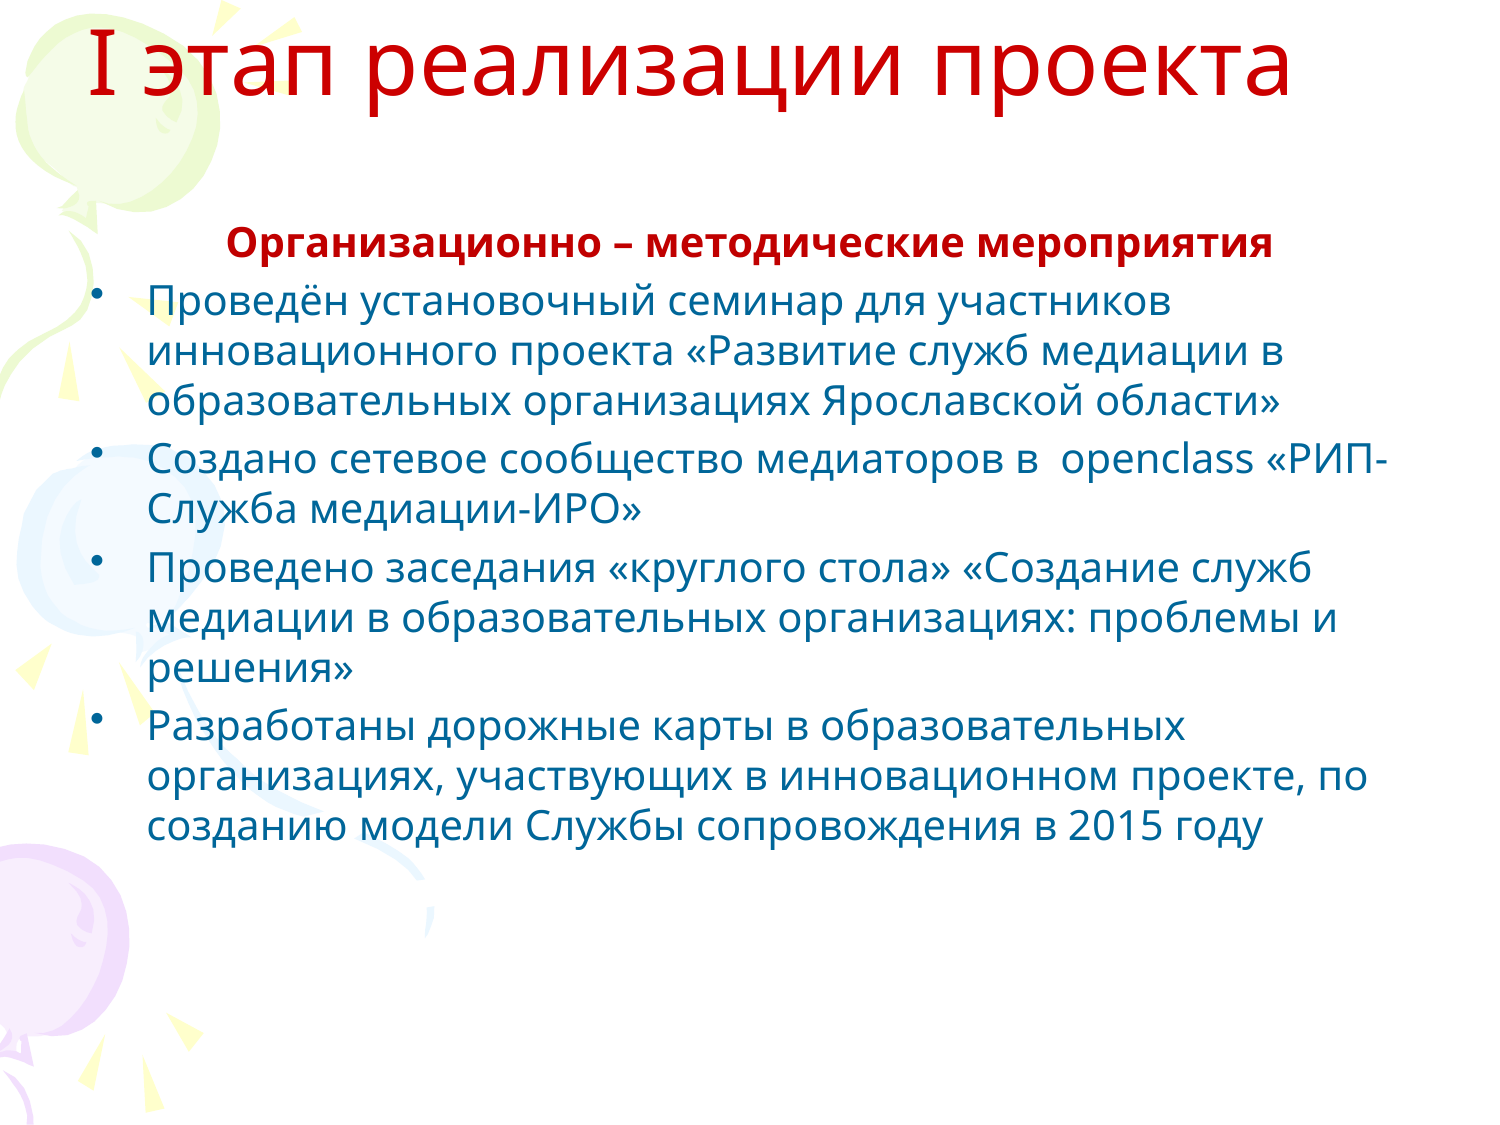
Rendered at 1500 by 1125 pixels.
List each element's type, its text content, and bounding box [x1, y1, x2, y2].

title I этап реализации проекта [72, 16, 1425, 233]
list Организационно – методические мероприятия Проведён установочный семинар для участников инновационного проекта «Развитие служб медиации в образовательных организациях Ярославской области» Создано сетевое сообщество медиаторов в openclass «РИП-Служба медиации-ИРО» Проведено заседания «круглого стола» «Создание служб медиации в образовательных организациях: проблемы и решения» Разработаны дорожные карты в образовательных организациях, участвующих в инновационном проекте, по созданию модели Службы сопровождения в 2015 году [75, 208, 1425, 994]
